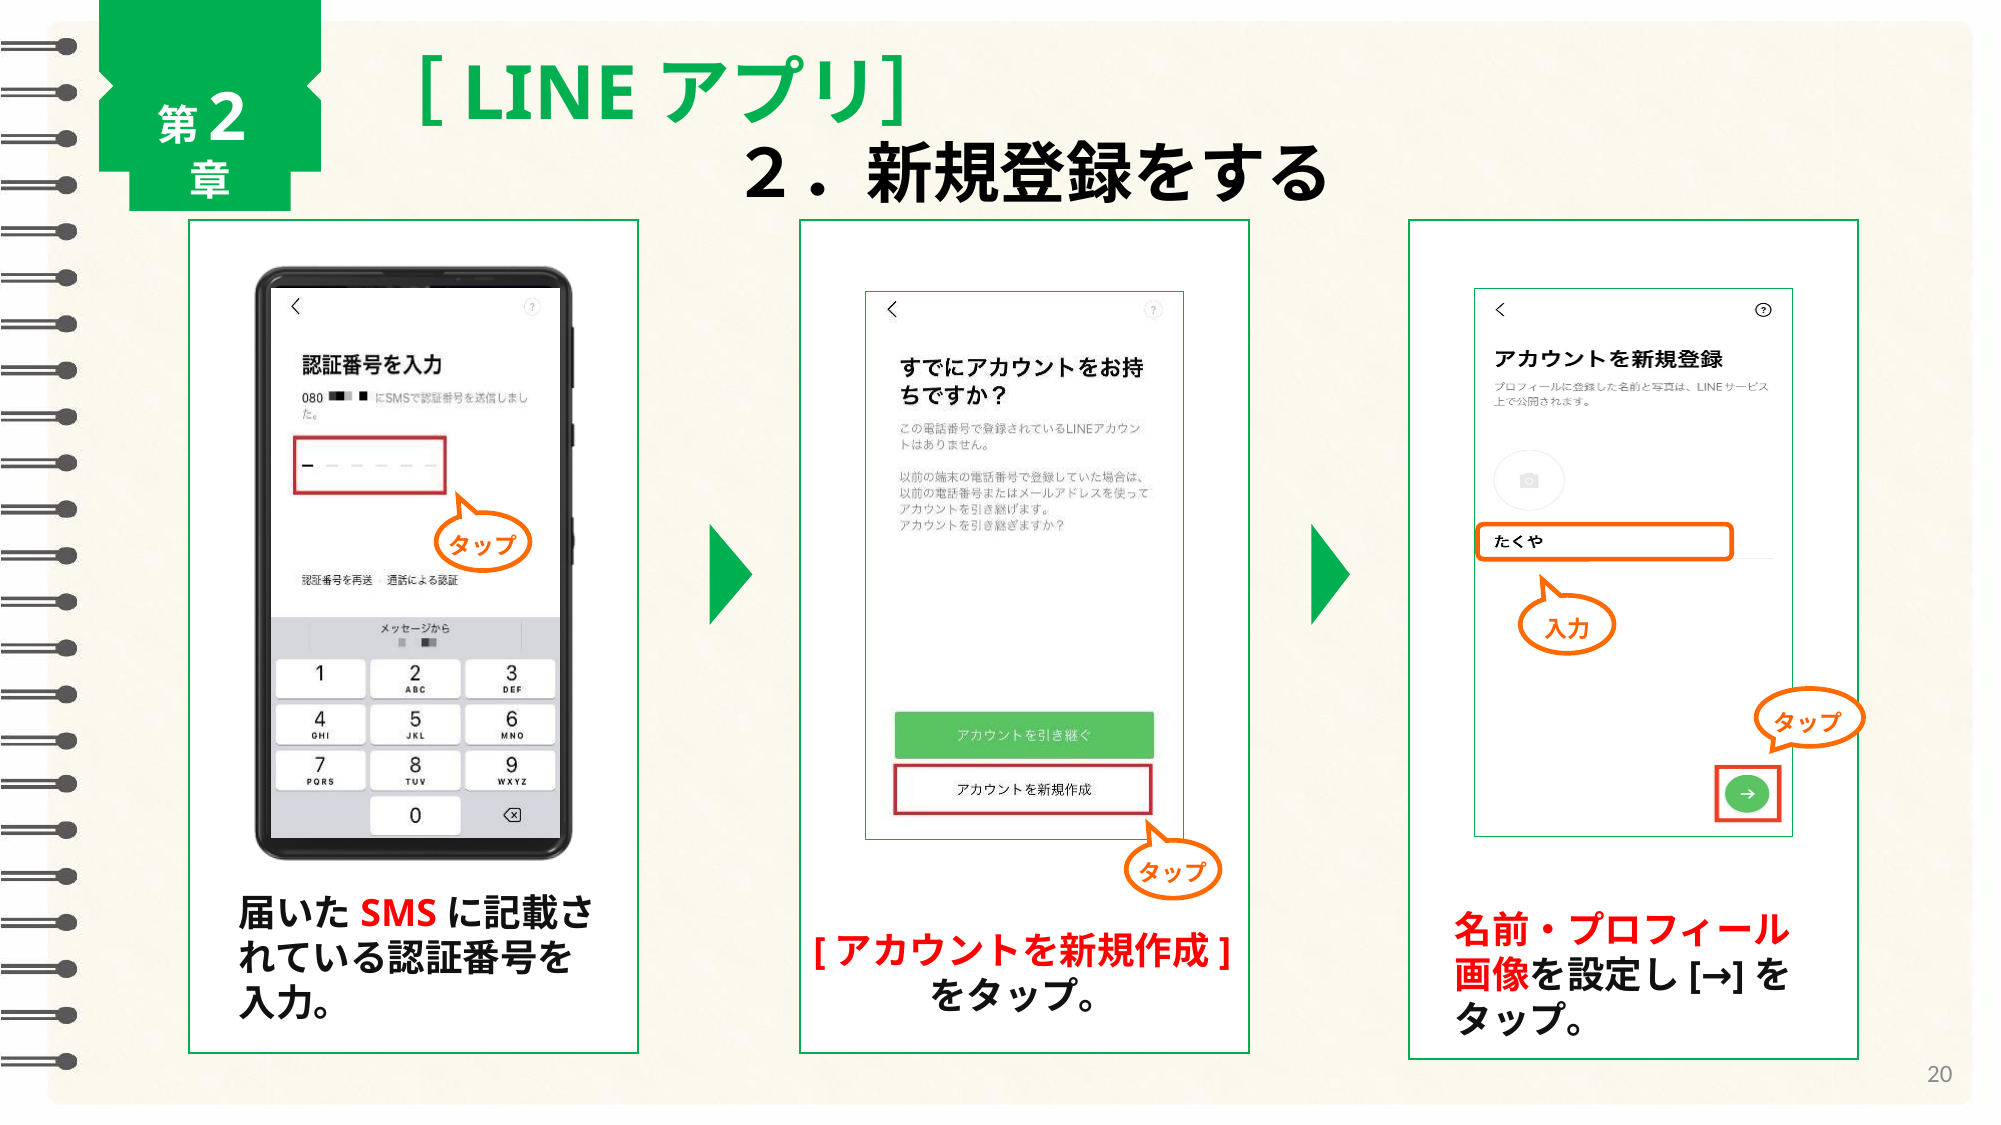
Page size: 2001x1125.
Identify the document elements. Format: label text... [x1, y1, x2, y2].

text_box [1310, 520, 1352, 628]
text_box ［LINEアプリ］ [354, 37, 1268, 142]
text_box [アカウントを新規作成] をタップ。 [797, 919, 1247, 1024]
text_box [99, 0, 321, 172]
text_box ２．新規登録をする [99, 123, 1968, 219]
text_box [1408, 219, 1859, 1060]
text_box 届いたSMSに記載されている認証番号を入力。 [224, 881, 612, 1032]
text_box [417, 512, 549, 571]
picture [0, 0, 2001, 1125]
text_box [1107, 840, 1239, 899]
text_box [188, 219, 639, 245]
text_box [799, 219, 1250, 1054]
text_box [188, 880, 639, 1054]
slide_number 20 [1517, 1042, 1968, 1103]
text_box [1501, 595, 1633, 654]
picture [1474, 288, 1793, 837]
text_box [1742, 688, 1874, 747]
text_box 名前・プロフィール画像を設定し[→]をタップ。 [1439, 898, 1828, 1048]
picture [865, 291, 1184, 840]
